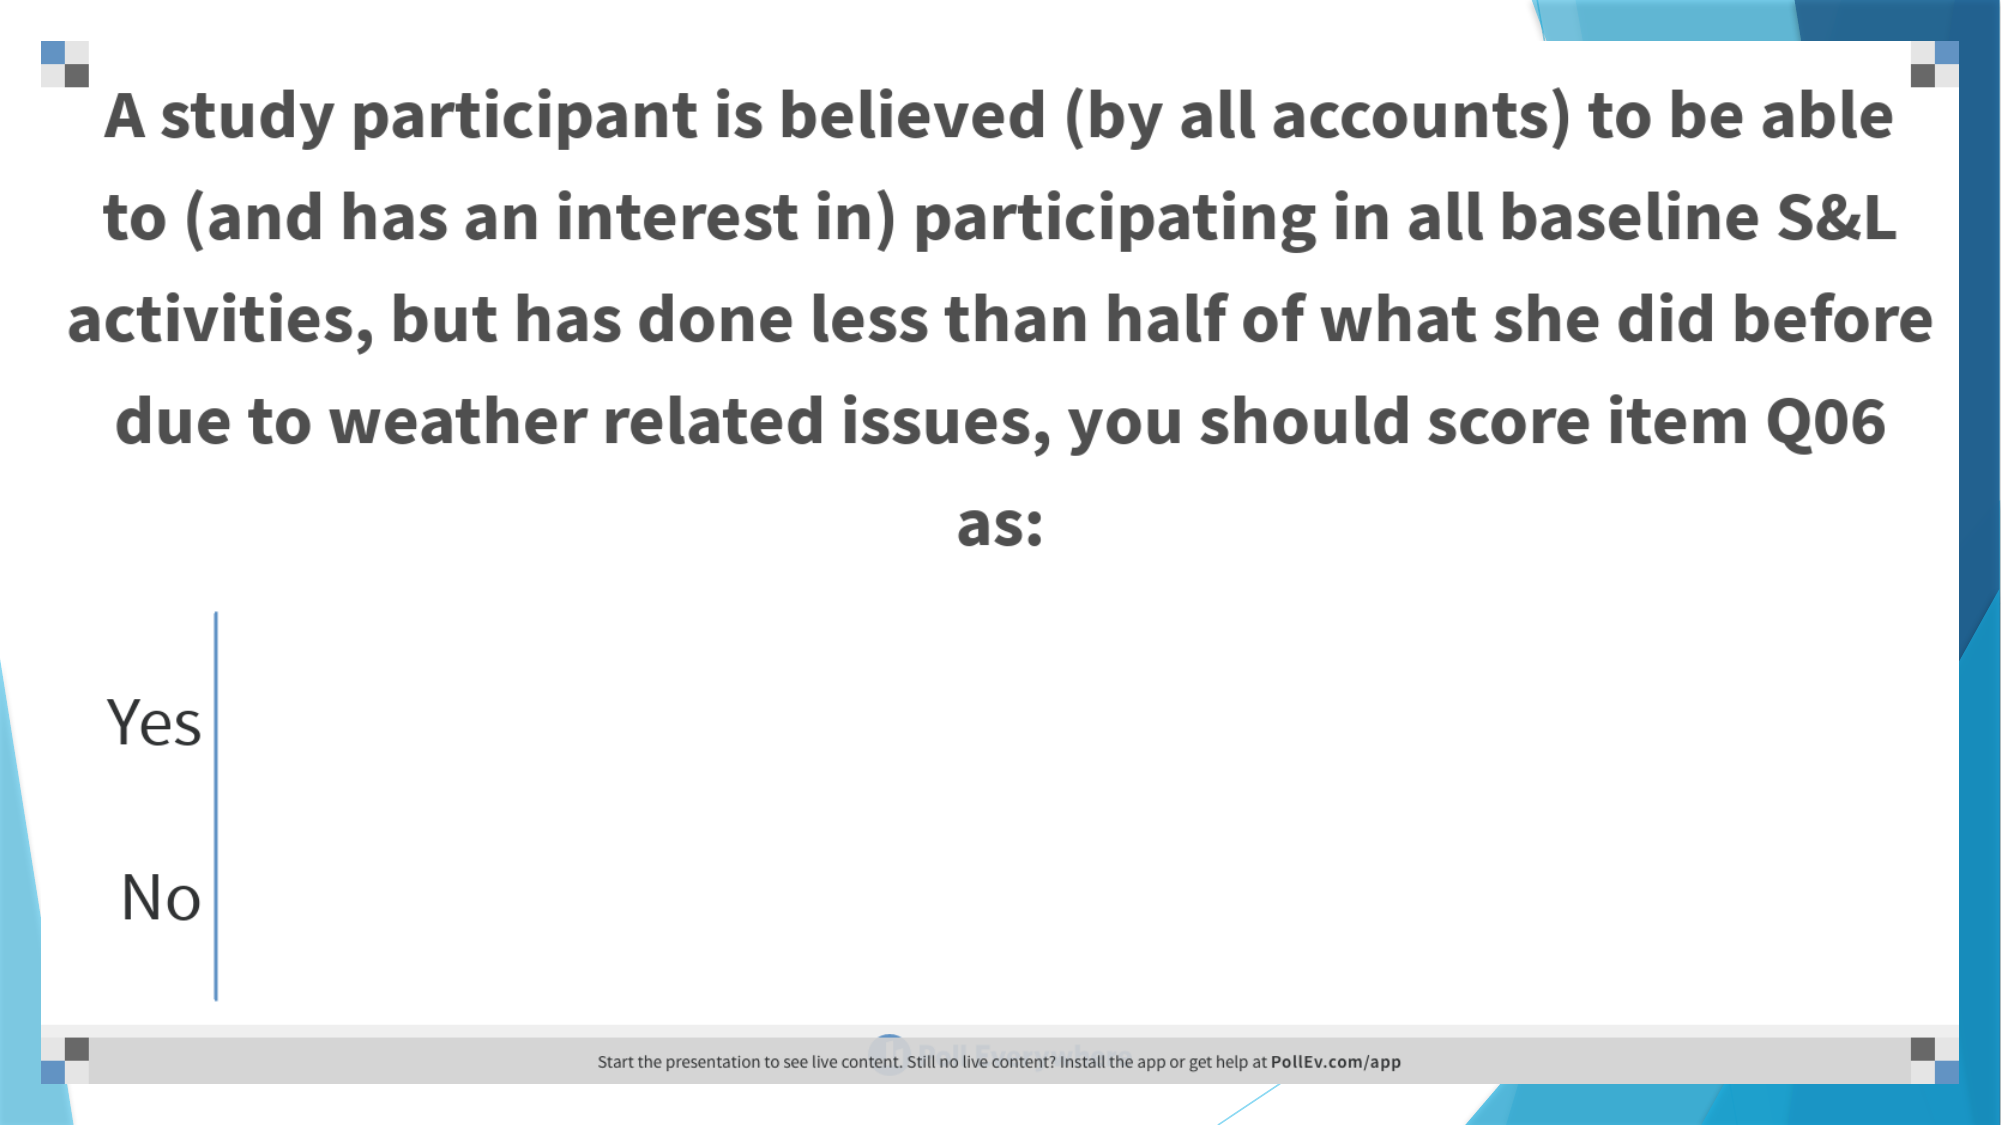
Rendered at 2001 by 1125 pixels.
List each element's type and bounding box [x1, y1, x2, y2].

picture [41, 41, 1959, 1084]
